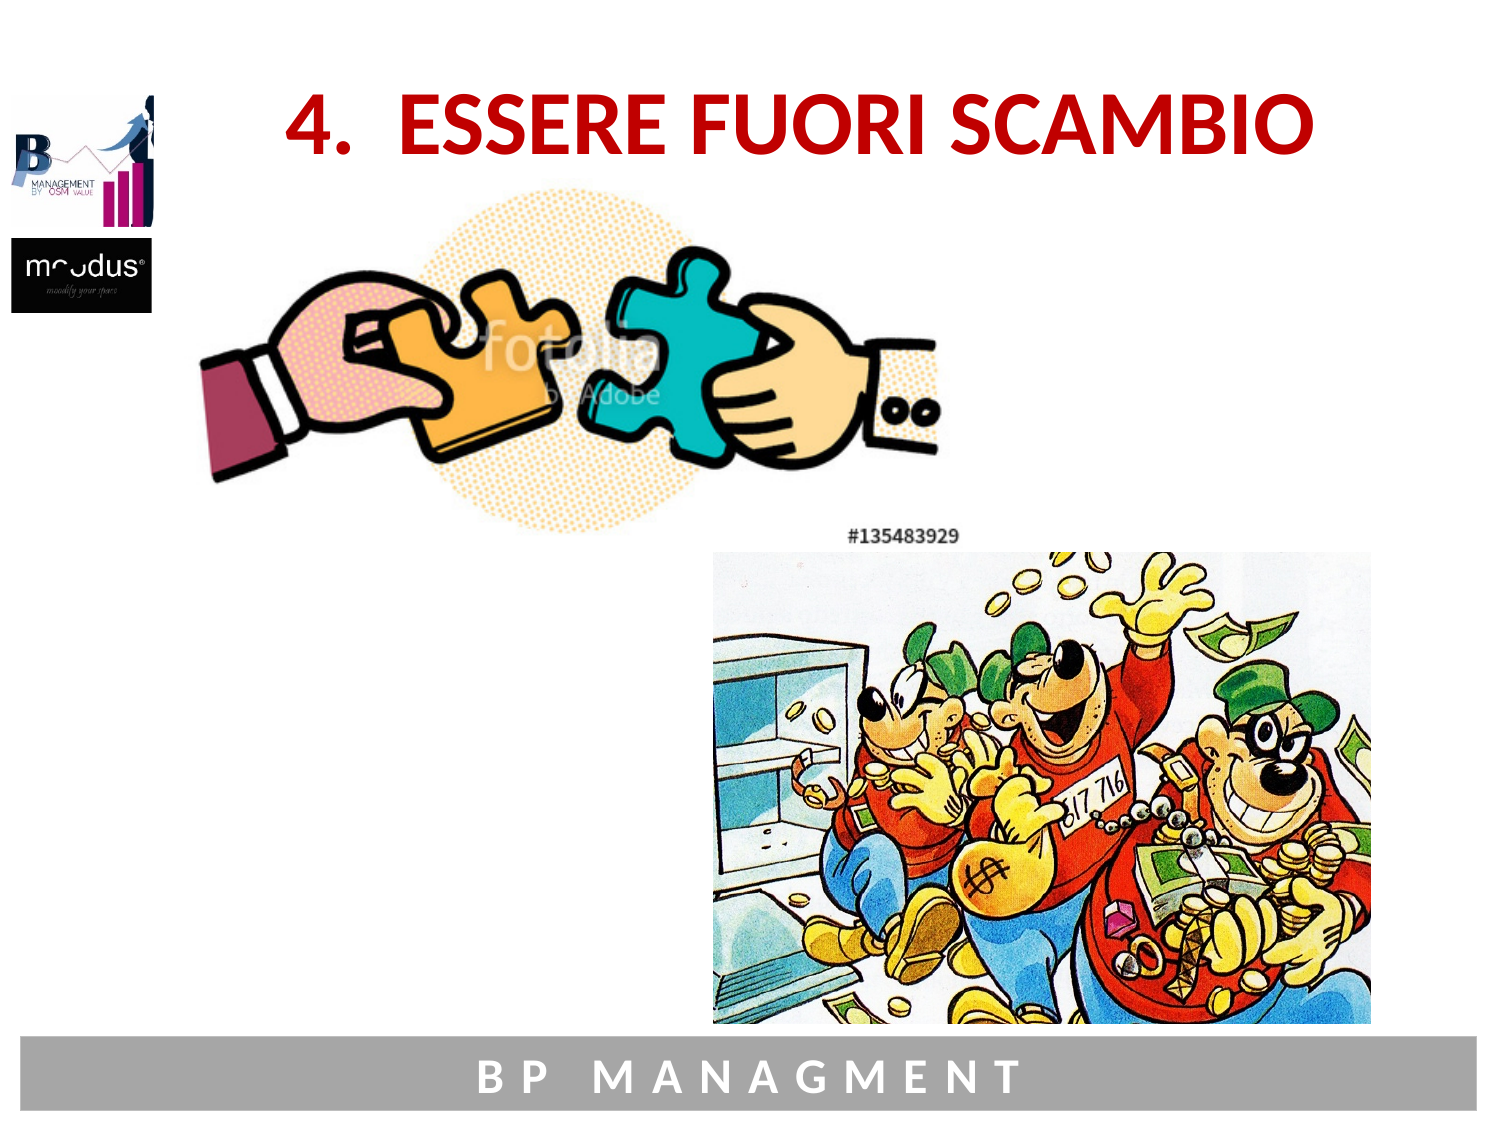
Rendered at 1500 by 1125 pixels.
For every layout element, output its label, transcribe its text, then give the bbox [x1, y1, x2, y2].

picture [172, 178, 1371, 1024]
text_box BP MANAGMENT [20, 1036, 1477, 1111]
picture [11, 238, 152, 313]
title 4. ESSERE FUORI SCAMBIO [270, 16, 1371, 234]
picture [11, 95, 154, 227]
